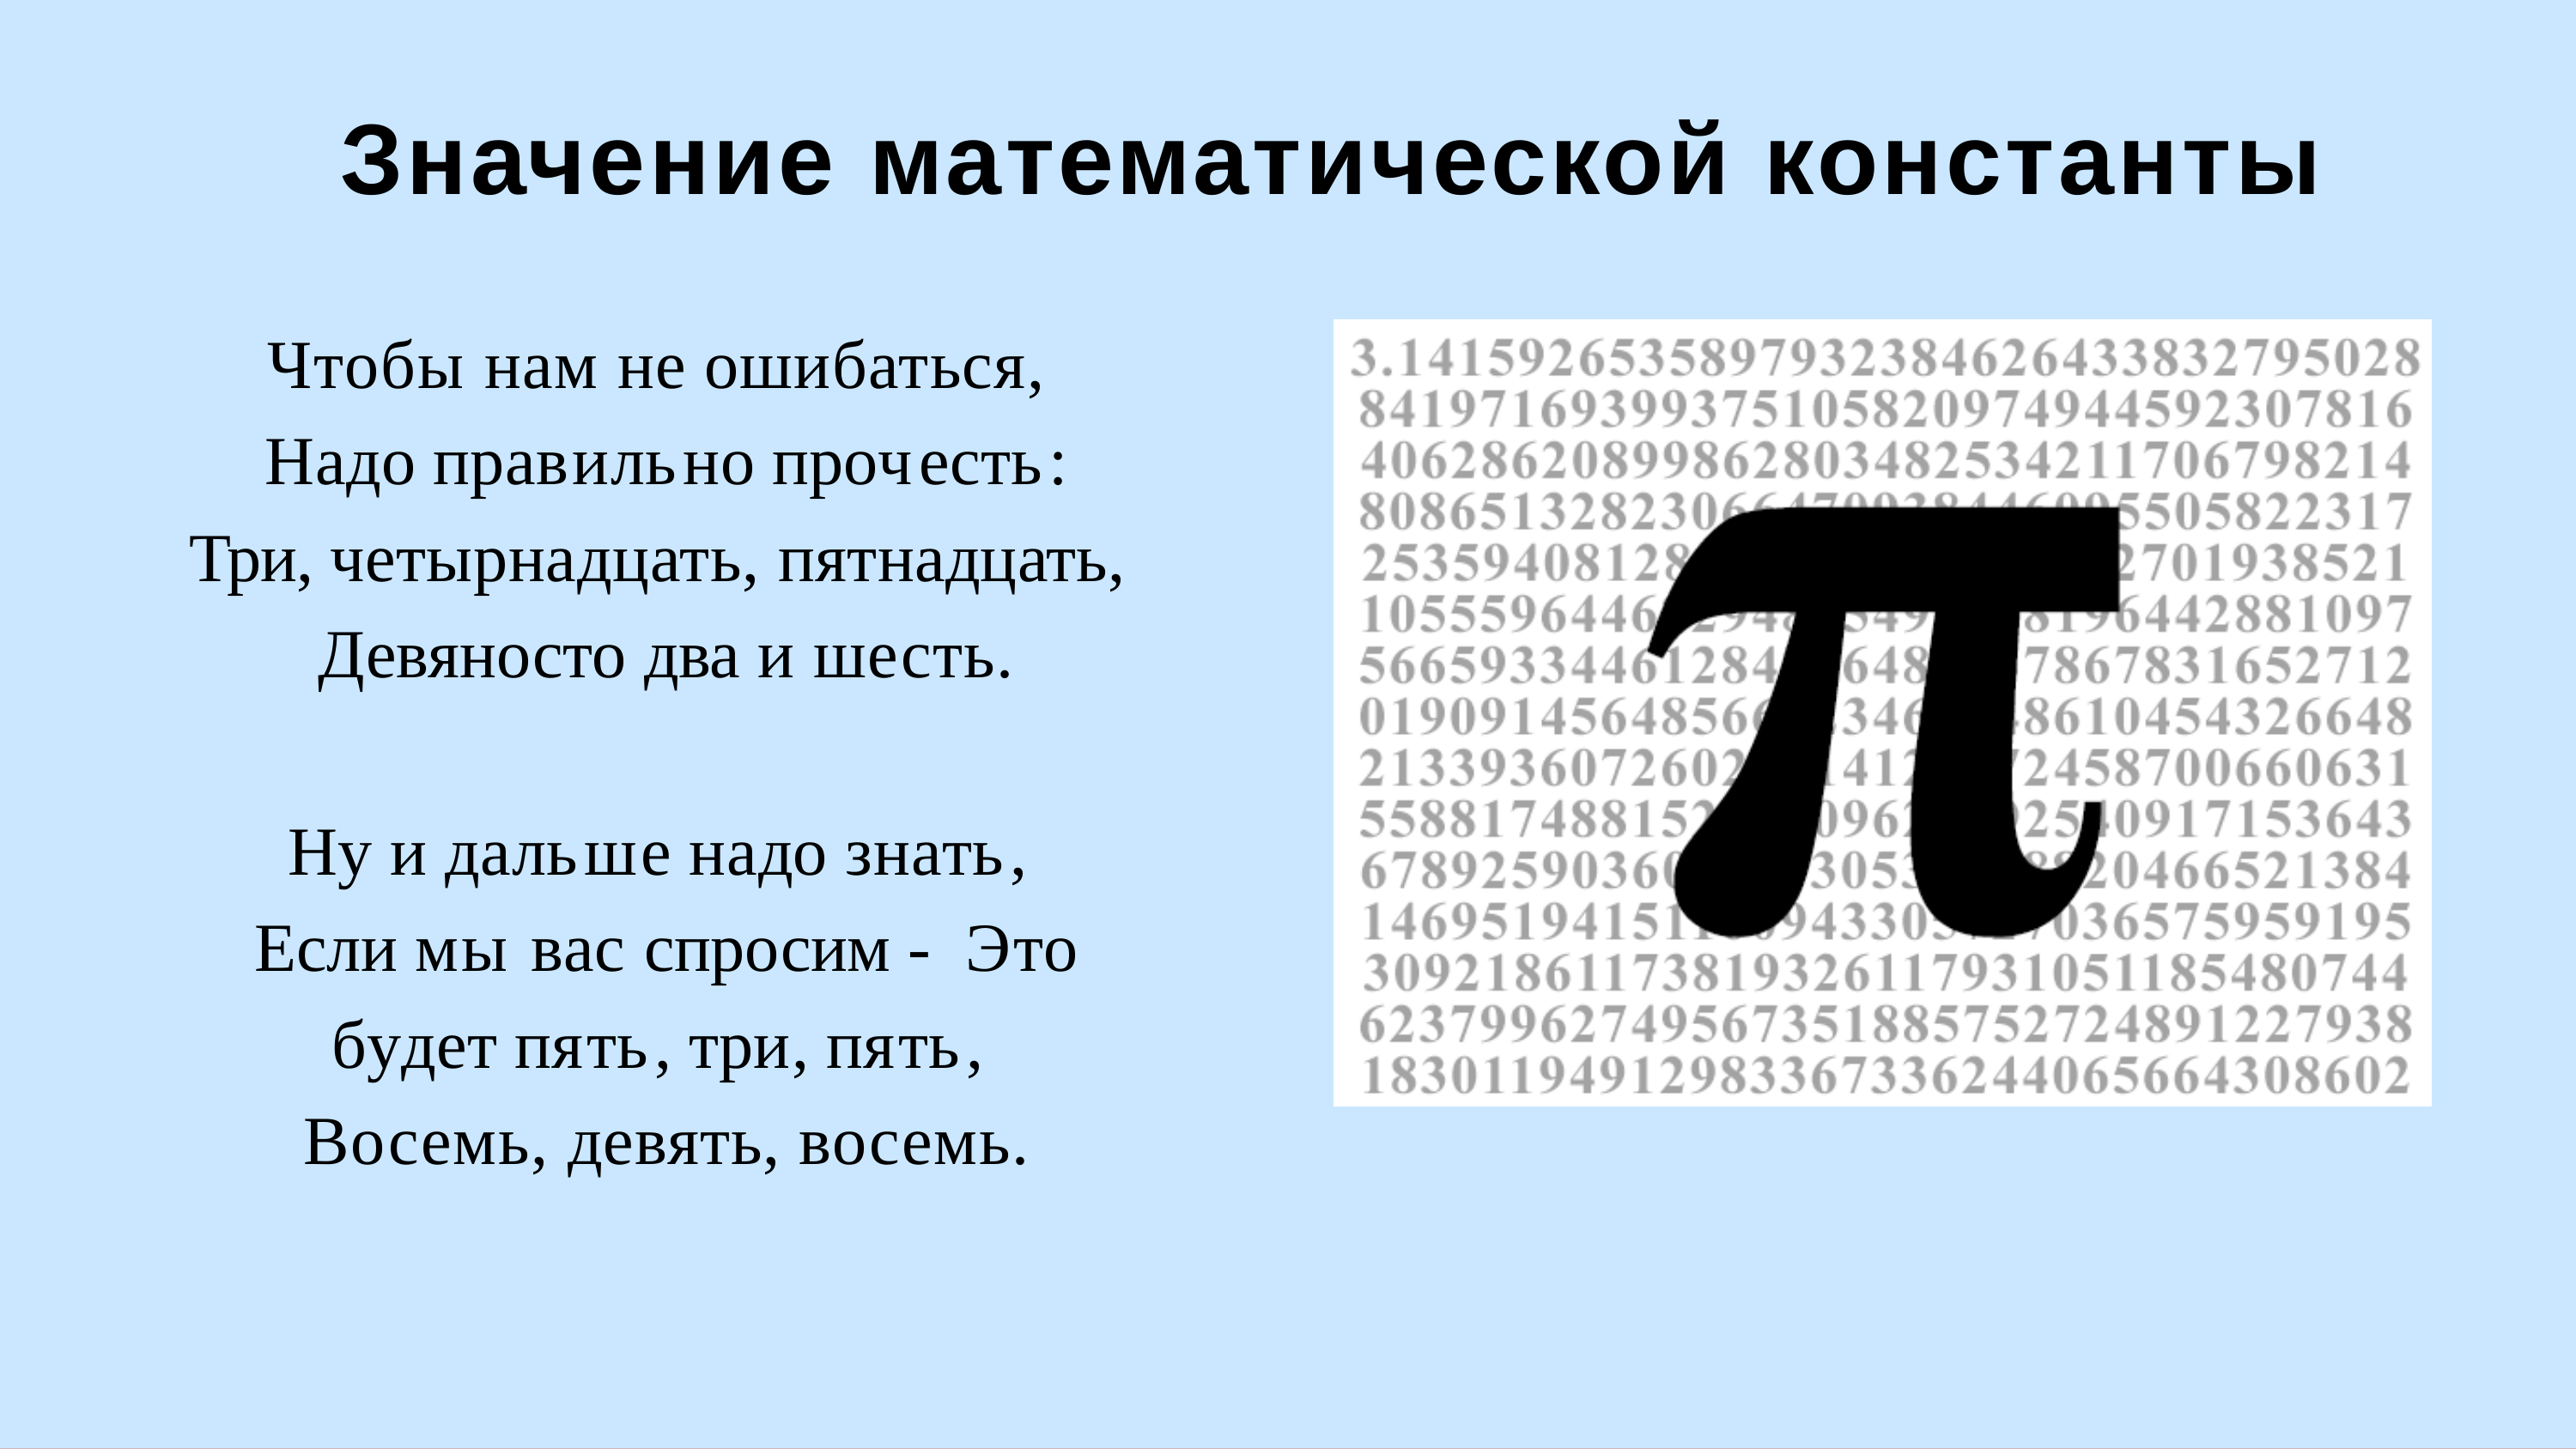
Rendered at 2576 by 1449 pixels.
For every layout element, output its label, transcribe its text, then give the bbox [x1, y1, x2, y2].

text_box Чтобы нам не ошибаться, Надо правильно прочесть: Три, четырнадцать, пятнадцать, Девяносто два и шесть. Ну и дальше надо знать, Если мы вас спросим - Это будет пять, три, пять, Восемь, девять, восемь. [113, 303, 1218, 1179]
title Значение математической константы [146, 72, 2485, 318]
picture [1333, 319, 2432, 1106]
